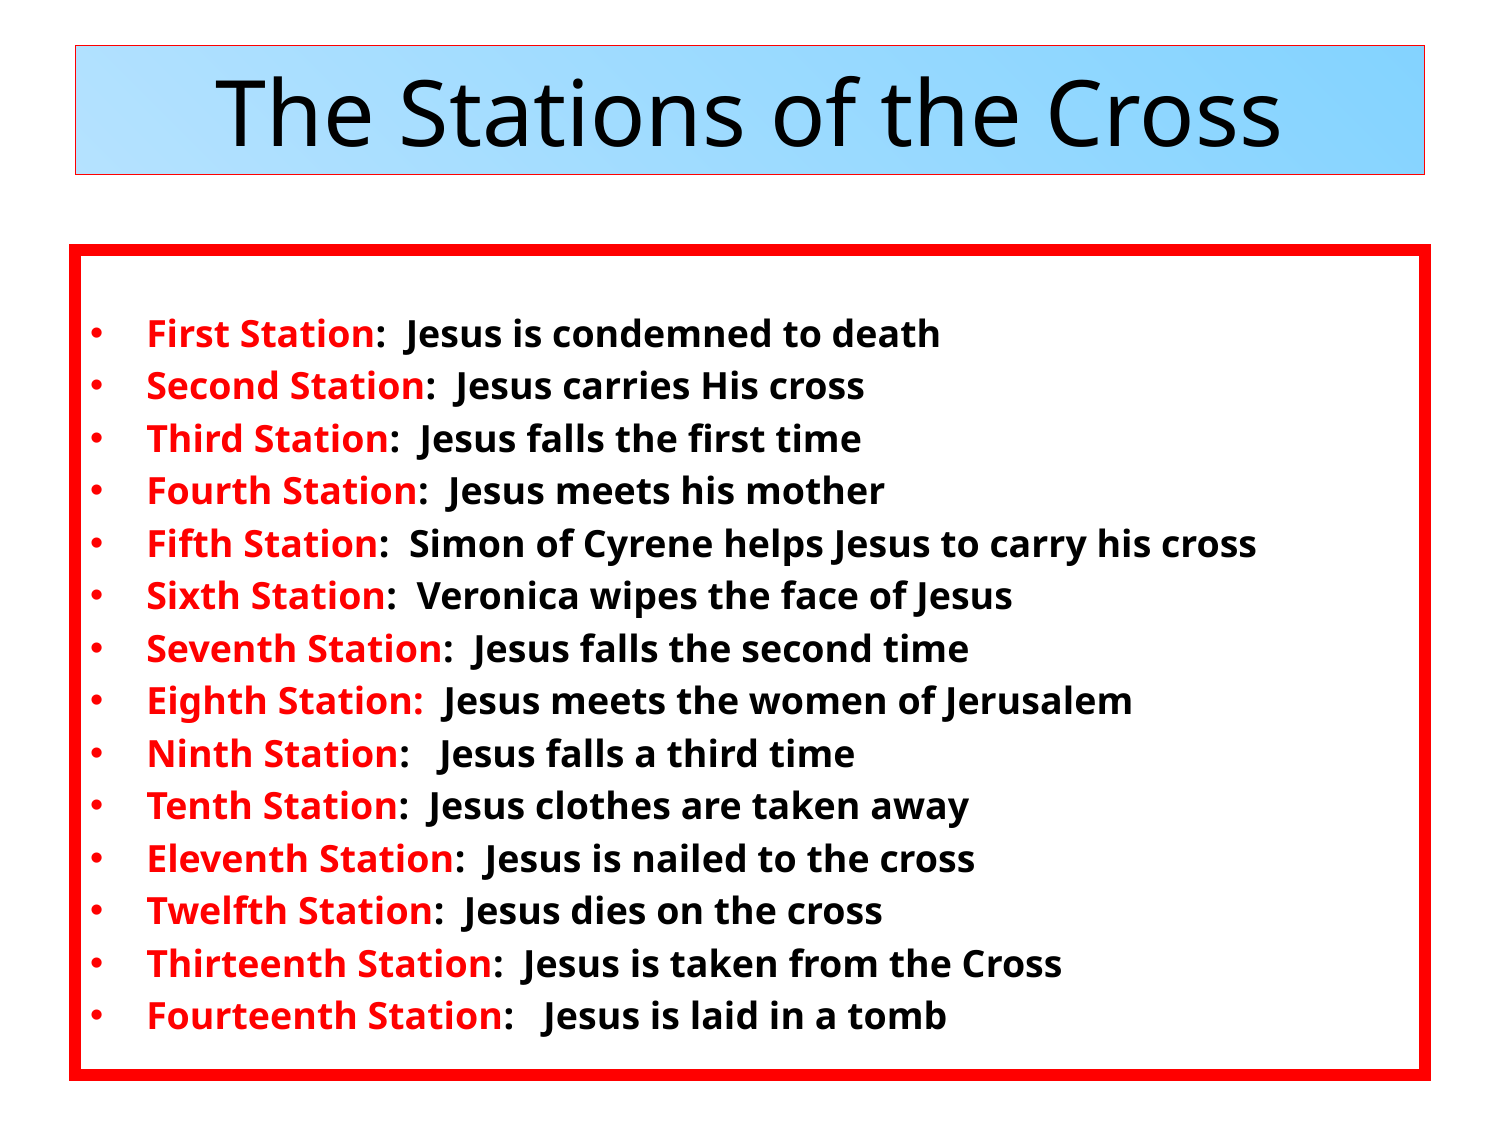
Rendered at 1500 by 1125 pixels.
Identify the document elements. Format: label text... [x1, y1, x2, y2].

list First Station: Jesus is condemned to death Second Station: Jesus carries His cross Third Station: Jesus falls the first time Fourth Station: Jesus meets his mother Fifth Station: Simon of Cyrene helps Jesus to carry his cross Sixth Station: Veronica wipes the face of Jesus Seventh Station: Jesus falls the second time Eighth Station: Jesus meets the women of Jerusalem Ninth Station: Jesus falls a third time Tenth Station: Jesus clothes are taken away Eleventh Station: Jesus is nailed to the cross Twelfth Station: Jesus dies on the cross Thirteenth Station: Jesus is taken from the Cross Fourteenth Station: Jesus is laid in a tomb [75, 249, 1425, 1075]
title The Stations of the Cross [75, 45, 1425, 175]
